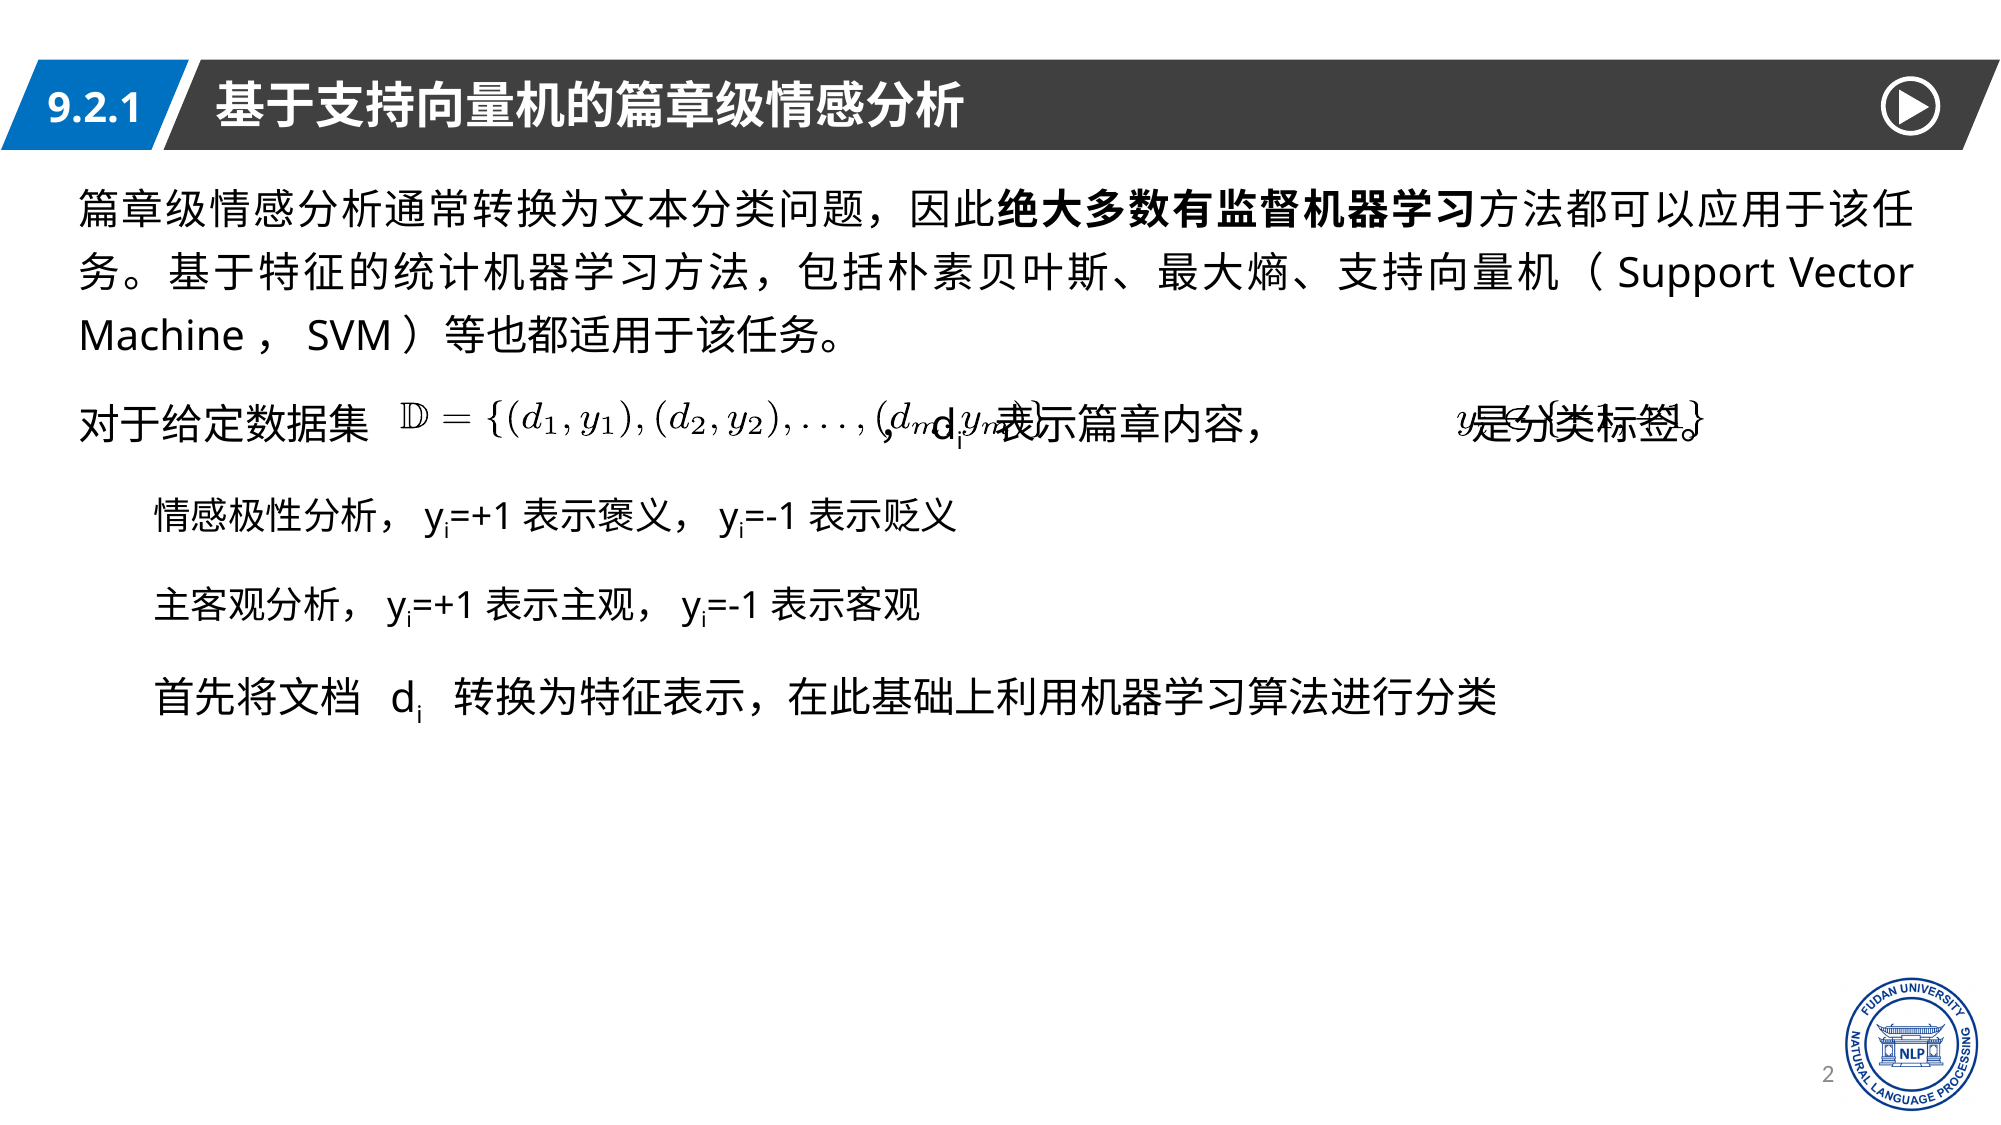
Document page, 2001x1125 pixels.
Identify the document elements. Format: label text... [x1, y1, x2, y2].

picture [1834, 972, 1985, 1117]
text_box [399, 400, 1046, 438]
text_box [32, 59, 189, 120]
text_box [1, 89, 157, 150]
text_box [163, 59, 2000, 150]
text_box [1456, 400, 1705, 438]
text_box 基于支持向量机的篇章级情感分析 [200, 66, 981, 142]
slide_number 23 [1412, 1042, 1863, 1103]
text_box 篇章级情感分析通常转换为文本分类问题，因此绝大多数有监督机器学习方法都可以应用于该任务。基于特征的统计机器学习方法，包括朴素贝叶斯、最大熵、支持向量机（Support Vector Machine，SVM）等也都适用于该任务。 对于给定数据集 ，di 表示篇章内容， 是分类标签。 情感极性分析，yi=+1表示褒义，yi=-1表示贬义 主客观分析，yi=+1表示主观，yi=-1表示客观 首先将文档 di 转换为特征表示，在此基础上利用机器学习算法进行分类 [63, 163, 1930, 736]
text_box 9.2.1 [26, 73, 164, 138]
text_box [1883, 78, 1939, 134]
